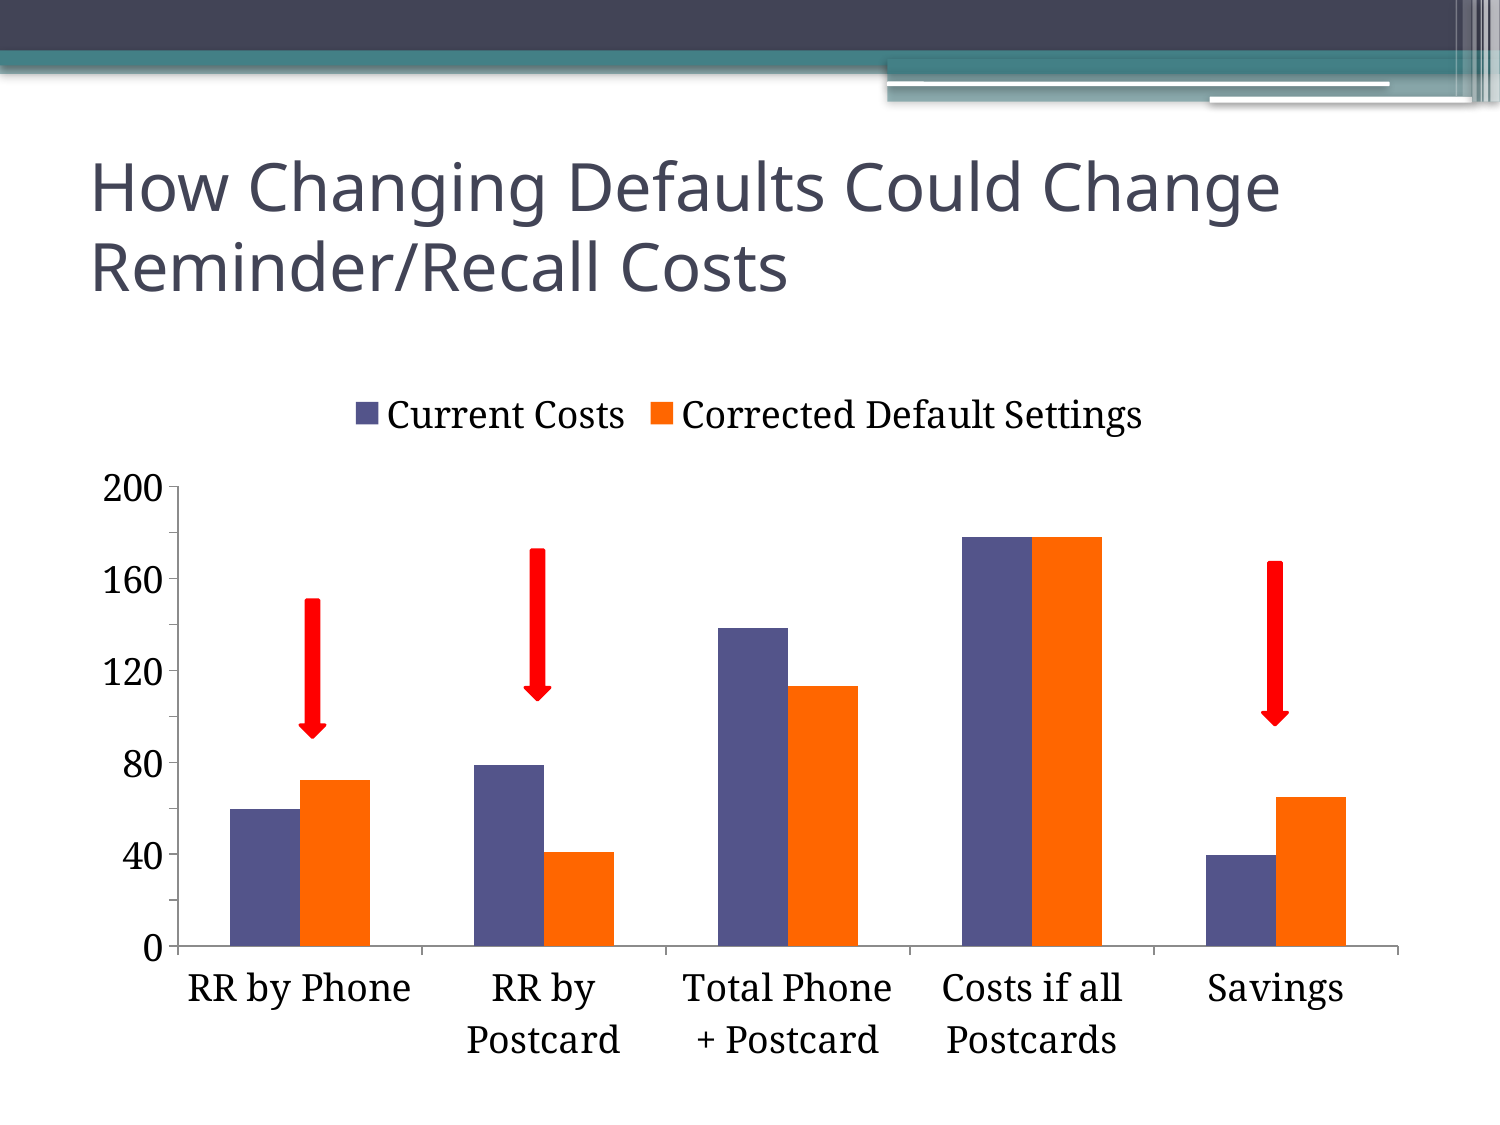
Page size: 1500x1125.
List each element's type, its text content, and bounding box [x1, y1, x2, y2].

title How Changing Defaults Could Change Reminder/Recall Costs [75, 137, 1425, 313]
chart [74, 368, 1426, 1079]
